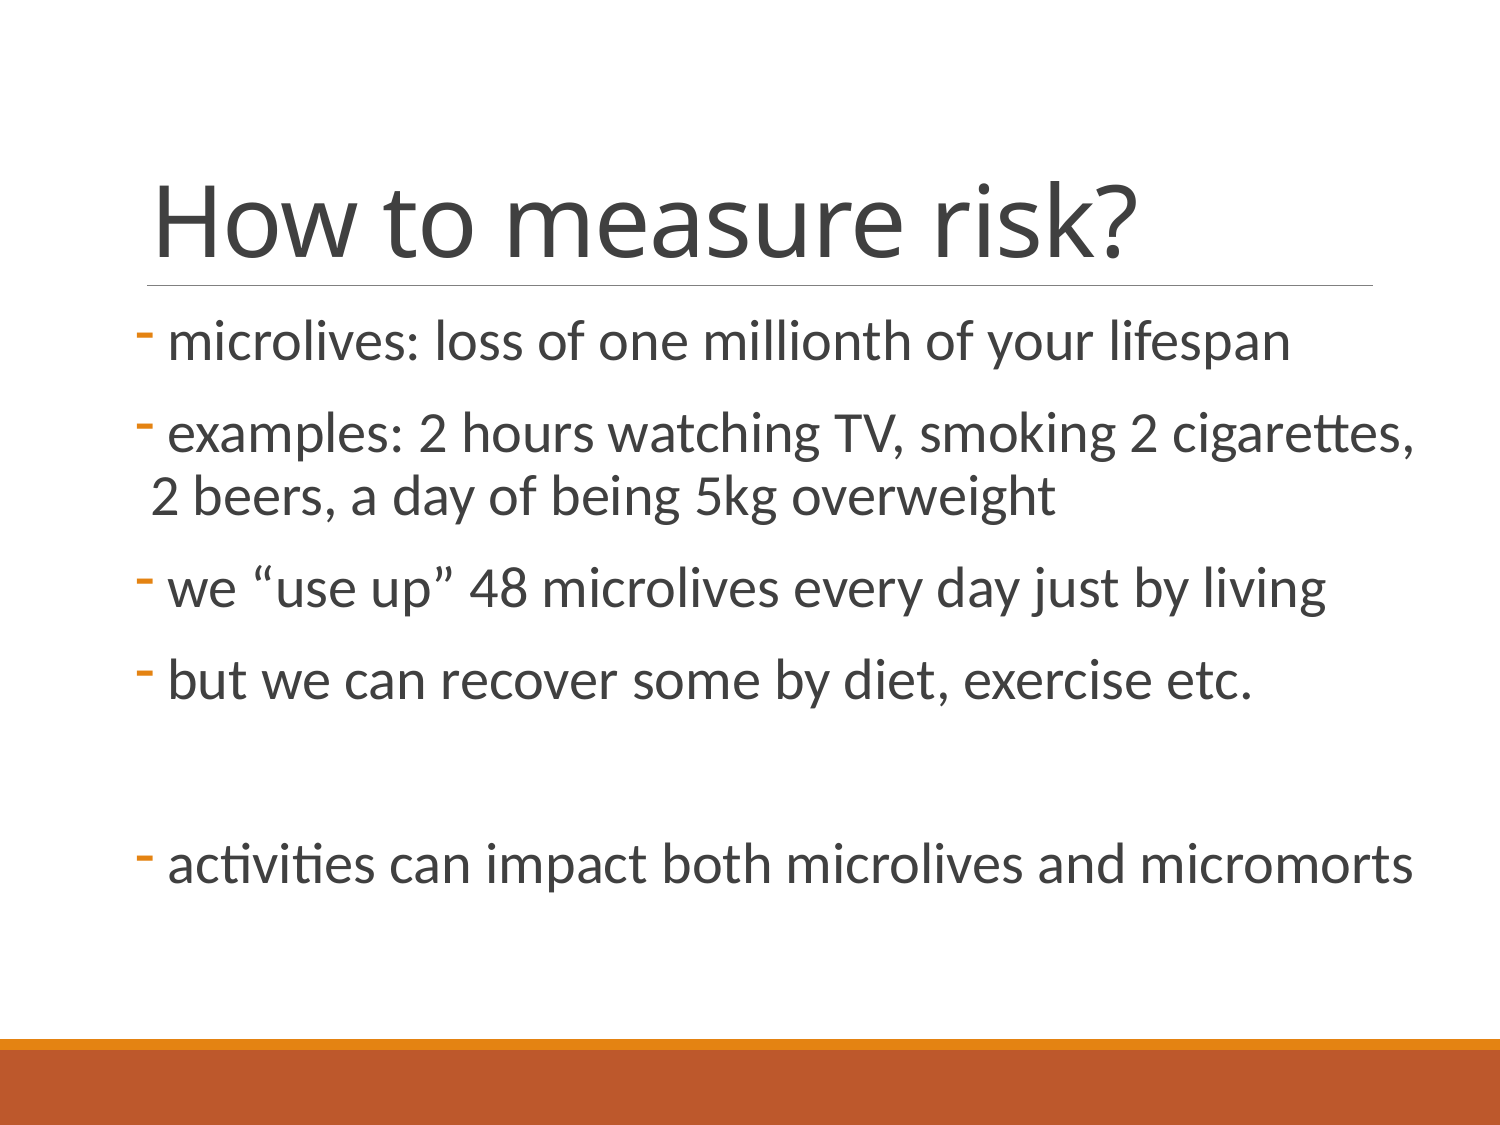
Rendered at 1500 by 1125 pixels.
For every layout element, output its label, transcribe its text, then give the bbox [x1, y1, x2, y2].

title How to measure risk? [135, 47, 1373, 285]
list microlives: loss of one millionth of your lifespan examples: 2 hours watching TV, smoking 2 cigarettes, 2 beers, a day of being 5kg overweight we “use up” 48 microlives every day just by living but we can recover some by diet, exercise etc. activities can impact both microlives and micromorts [135, 302, 1417, 963]
